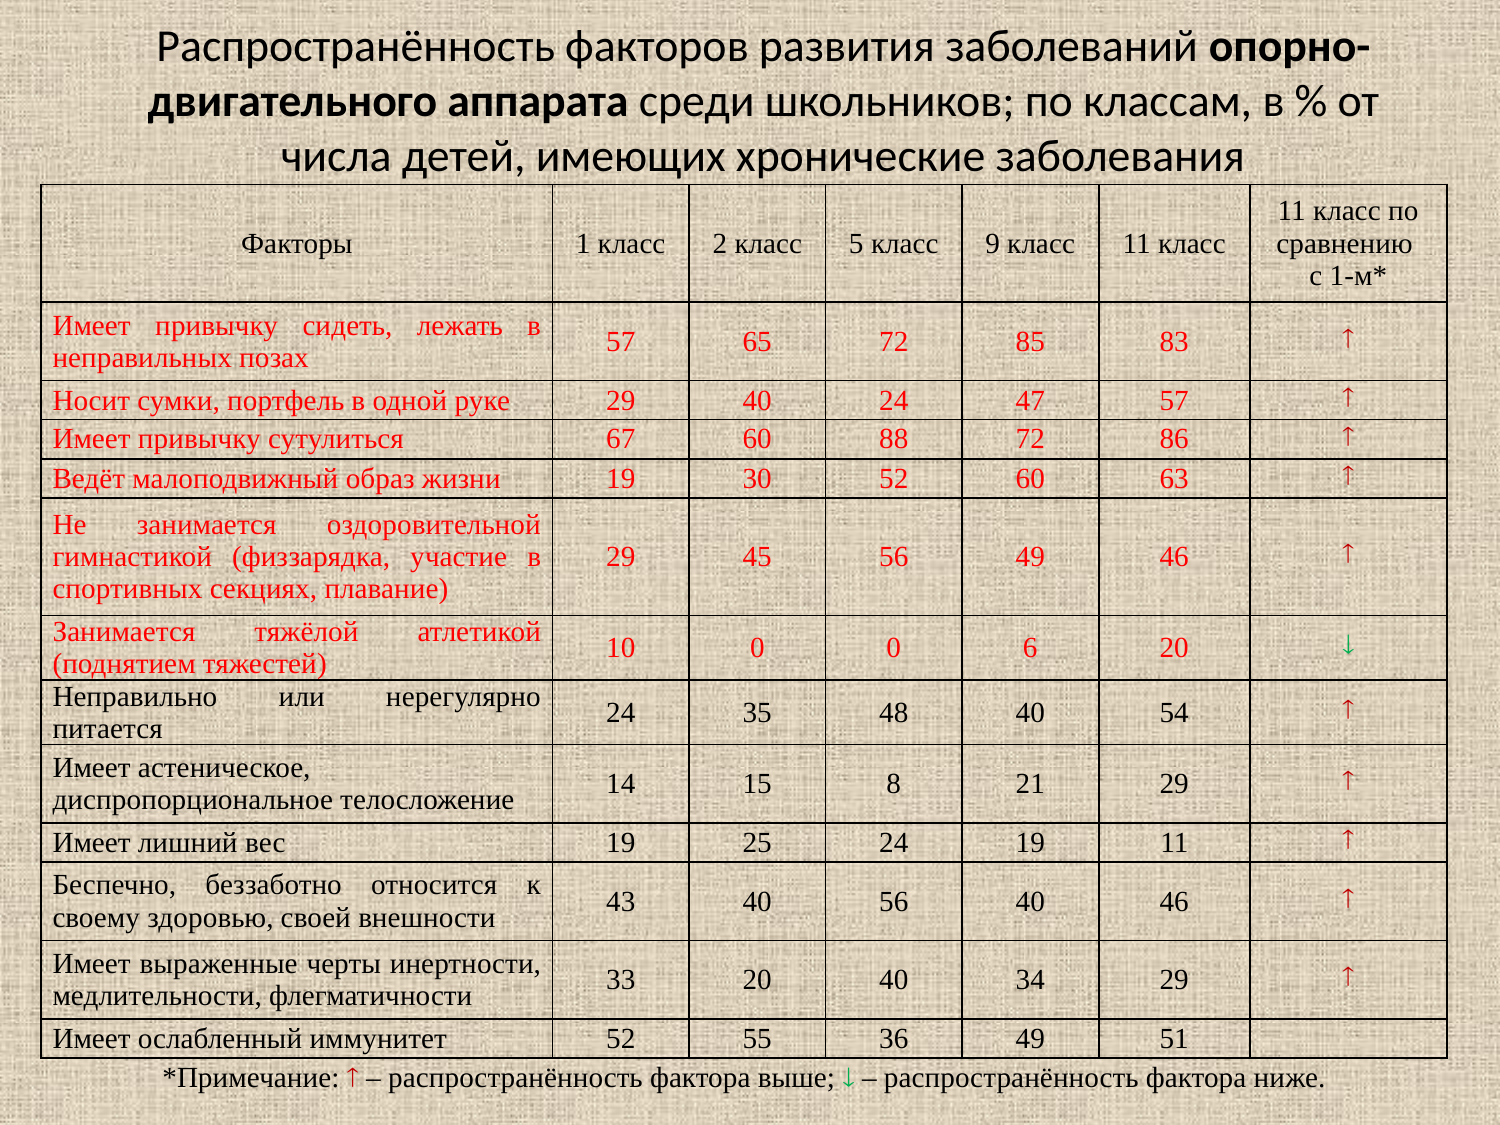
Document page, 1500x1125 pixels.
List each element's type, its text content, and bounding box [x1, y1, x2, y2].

table_cell  [1251, 303, 1446, 380]
table_cell 0 [826, 616, 961, 679]
table_cell 19 [963, 824, 1098, 861]
table_header 5 класс [826, 185, 961, 301]
table_cell 0 [690, 616, 825, 679]
table_cell 60 [963, 460, 1098, 497]
table_cell 10 [553, 616, 688, 679]
table_cell 24 [553, 681, 688, 744]
table_cell 52 [553, 1020, 688, 1057]
table_cell 60 [690, 420, 825, 458]
table_cell Беспечно, беззаботно относится к своему здоровью, своей внешности [42, 863, 552, 940]
table_cell 30 [690, 460, 825, 497]
table_cell 8 [826, 745, 961, 822]
table_cell 48 [826, 681, 961, 744]
table_cell 40 [826, 941, 961, 1018]
table_cell  [1251, 941, 1446, 1018]
table_cell  [1251, 616, 1446, 679]
table_cell  [1251, 381, 1446, 419]
table_cell 24 [826, 381, 961, 419]
table_header 9 класс [963, 185, 1098, 301]
table_cell 40 [963, 681, 1098, 744]
table_cell Ведёт малоподвижный образ жизни [42, 460, 552, 497]
table_cell 21 [963, 745, 1098, 822]
table_cell 19 [553, 460, 688, 497]
table_cell 51 [1100, 1020, 1249, 1057]
table_header 11 класс [1100, 185, 1249, 301]
table_cell 6 [963, 616, 1098, 679]
table_cell 54 [1100, 681, 1249, 744]
table_cell  [1251, 824, 1446, 861]
table_cell 67 [553, 420, 688, 458]
table_cell 20 [690, 941, 825, 1018]
table_cell  [1251, 420, 1446, 458]
table_cell 40 [690, 863, 825, 940]
table_cell 35 [690, 681, 825, 744]
table_cell 49 [963, 499, 1098, 615]
table_cell 56 [826, 499, 961, 615]
table_cell 34 [963, 941, 1098, 1018]
table_cell 20 [1100, 616, 1249, 679]
table_cell *Примечание:  – распространённость фактора выше;  – распространённость фактора ниже. [41, 1059, 1447, 1097]
title Распространённость факторов развития заболеваний опорно-двигательного аппарата среди школьников; по классам, в % от числа детей, имеющих хронические заболевания [88, 4, 1439, 184]
table_header 11 класс по сравнению с 1-м* [1251, 185, 1446, 301]
table_cell 36 [826, 1020, 961, 1057]
picture [0, 0, 1500, 1125]
table_cell Имеет выраженные черты инертности, медлительности, флегматичности [42, 941, 552, 1018]
table_header 1 класс [553, 185, 688, 301]
table_cell Имеет ослабленный иммунитет [42, 1020, 552, 1057]
table_cell 29 [553, 499, 688, 615]
table_cell Имеет привычку сутулиться [42, 420, 552, 458]
table_cell  [1251, 499, 1446, 615]
table_cell 29 [553, 381, 688, 419]
table_cell 46 [1100, 863, 1249, 940]
table_cell 40 [963, 863, 1098, 940]
table_cell 72 [826, 303, 961, 380]
table_cell 29 [1100, 745, 1249, 822]
table_cell 49 [963, 1020, 1098, 1057]
table_cell 57 [1100, 381, 1249, 419]
table_cell 25 [690, 824, 825, 861]
table_cell  [1251, 863, 1446, 940]
table_cell 52 [826, 460, 961, 497]
table_cell 85 [963, 303, 1098, 380]
table_cell  [1251, 745, 1446, 822]
table_cell  [1251, 681, 1446, 744]
table_cell 56 [826, 863, 961, 940]
table_cell Имеет астеническое, диспропорциональное телосложение [42, 745, 552, 822]
table_cell 11 [1100, 824, 1249, 861]
table_cell 55 [690, 1020, 825, 1057]
table_cell Не занимается оздоровительной гимнастикой (физзарядка, участие в спортивных секциях, плавание) [42, 499, 552, 615]
table_cell 15 [690, 745, 825, 822]
table_cell 19 [553, 824, 688, 861]
table_cell 86 [1100, 420, 1249, 458]
table_cell 45 [690, 499, 825, 615]
table_cell  [1251, 460, 1446, 497]
table_cell Занимается тяжёлой атлетикой (поднятием тяжестей) [42, 616, 552, 679]
table_header Факторы [42, 185, 552, 301]
table_cell 43 [553, 863, 688, 940]
table_cell 47 [963, 381, 1098, 419]
table_cell Носит сумки, портфель в одной руке [42, 381, 552, 419]
table_cell Имеет лишний вес [42, 824, 552, 861]
table_cell 72 [963, 420, 1098, 458]
table_cell 57 [553, 303, 688, 380]
table_cell 14 [553, 745, 688, 822]
table_cell 63 [1100, 460, 1249, 497]
table_cell [1251, 1020, 1446, 1057]
table_cell Имеет привычку сидеть, лежать в неправильных позах [42, 303, 552, 380]
table_cell 88 [826, 420, 961, 458]
table_cell 29 [1100, 941, 1249, 1018]
table_header 2 класс [690, 185, 825, 301]
table_cell 83 [1100, 303, 1249, 380]
table_cell 65 [690, 303, 825, 380]
table_cell 33 [553, 941, 688, 1018]
table_cell 40 [690, 381, 825, 419]
table_cell 24 [826, 824, 961, 861]
table_cell 46 [1100, 499, 1249, 615]
table_cell Неправильно или нерегулярно питается [42, 681, 552, 744]
